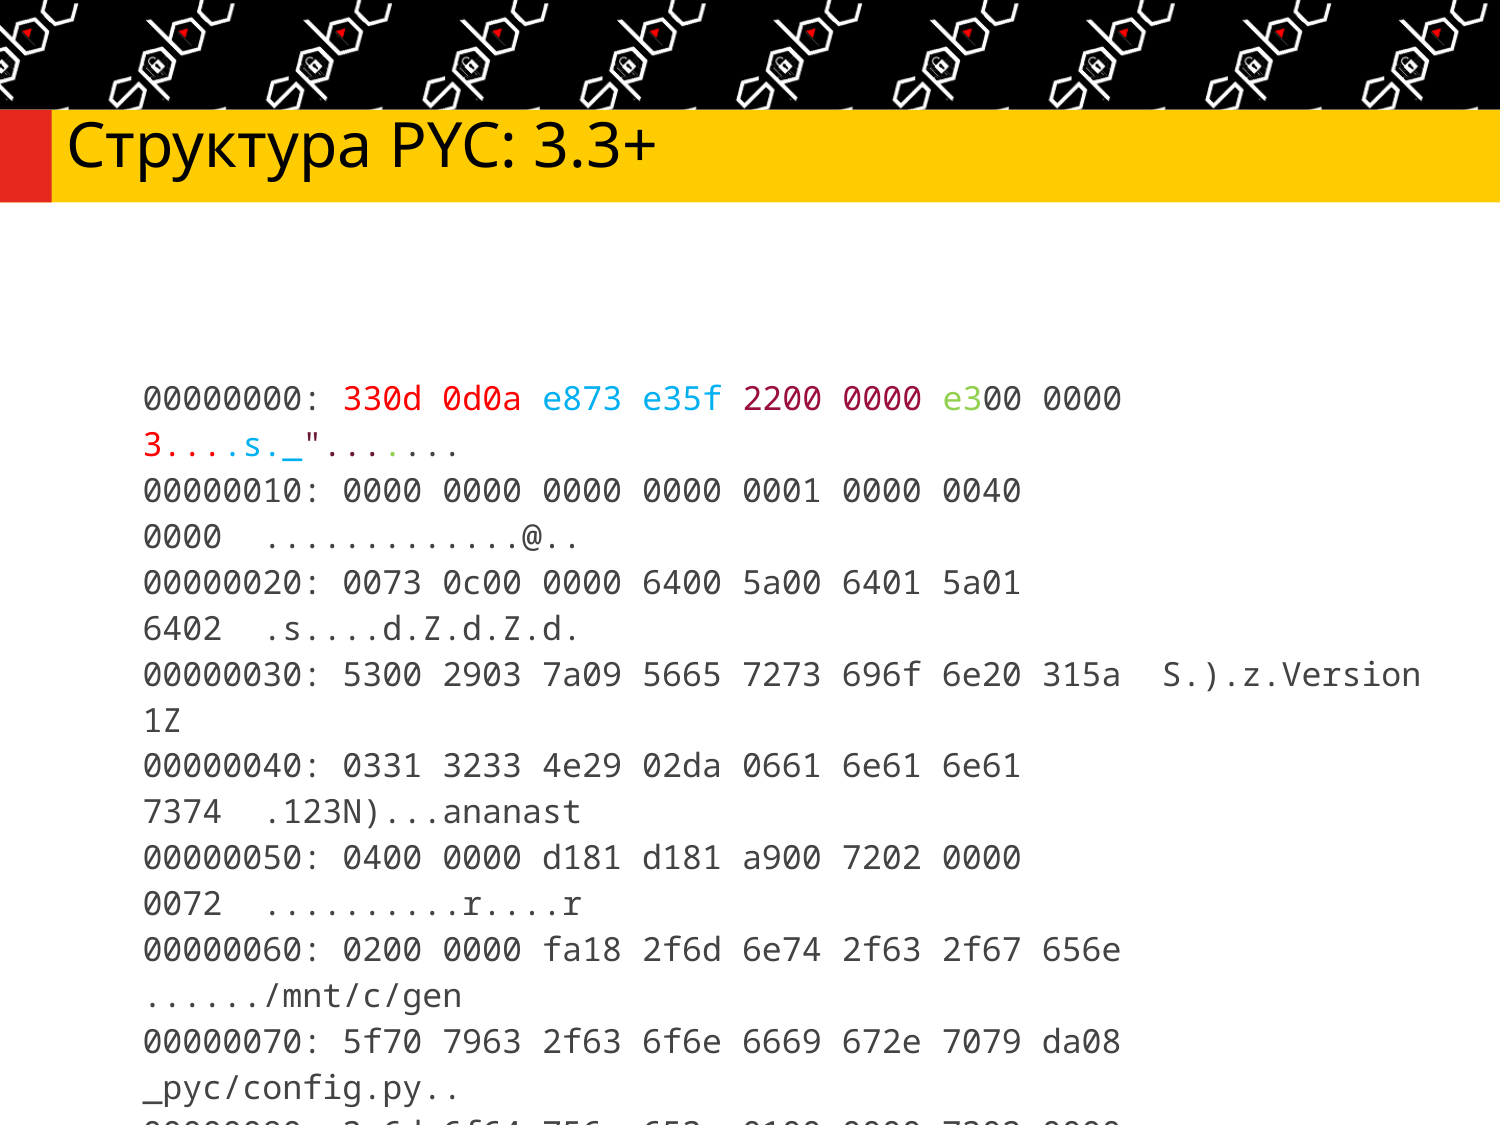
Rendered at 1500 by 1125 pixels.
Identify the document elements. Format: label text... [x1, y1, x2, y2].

list 00000000: 330d 0d0a e873 e35f 2200 0000 e300 0000 3....s._"....... 00000010: 0000 0000 0000 0000 0001 0000 0040 0000 .............@.. 00000020: 0073 0c00 0000 6400 5a00 6401 5a01 6402 .s....d.Z.d.Z.d. 00000030: 5300 2903 7a09 5665 7273 696f 6e20 315a S.).z.Version 1Z 00000040: 0331 3233 4e29 02da 0661 6e61 6e61 7374 .123N)...ananast 00000050: 0400 0000 d181 d181 a900 7202 0000 0072 ..........r....r 00000060: 0200 0000 fa18 2f6d 6e74 2f63 2f67 656e ....../mnt/c/gen 00000070: 5f70 7963 2f63 6f6e 6669 672e 7079 da08 _pyc/config.py.. 00000080: 3c6d 6f64 756c 653e 0100 0000 7302 0000 <module>....s... 00000090: 0004 01 DWORD LE Magic (Зависит от минорной версии) https://github.com/zrax/pycdc/blob/master/pyc_module.h DWORD LE Timestamp Source size (0x22 = 34 дворда = 0x88 байт) [108, 356, 1449, 1035]
title Структура PYC: 3.3+ [51, 89, 1449, 223]
picture [0, 0, 1500, 109]
